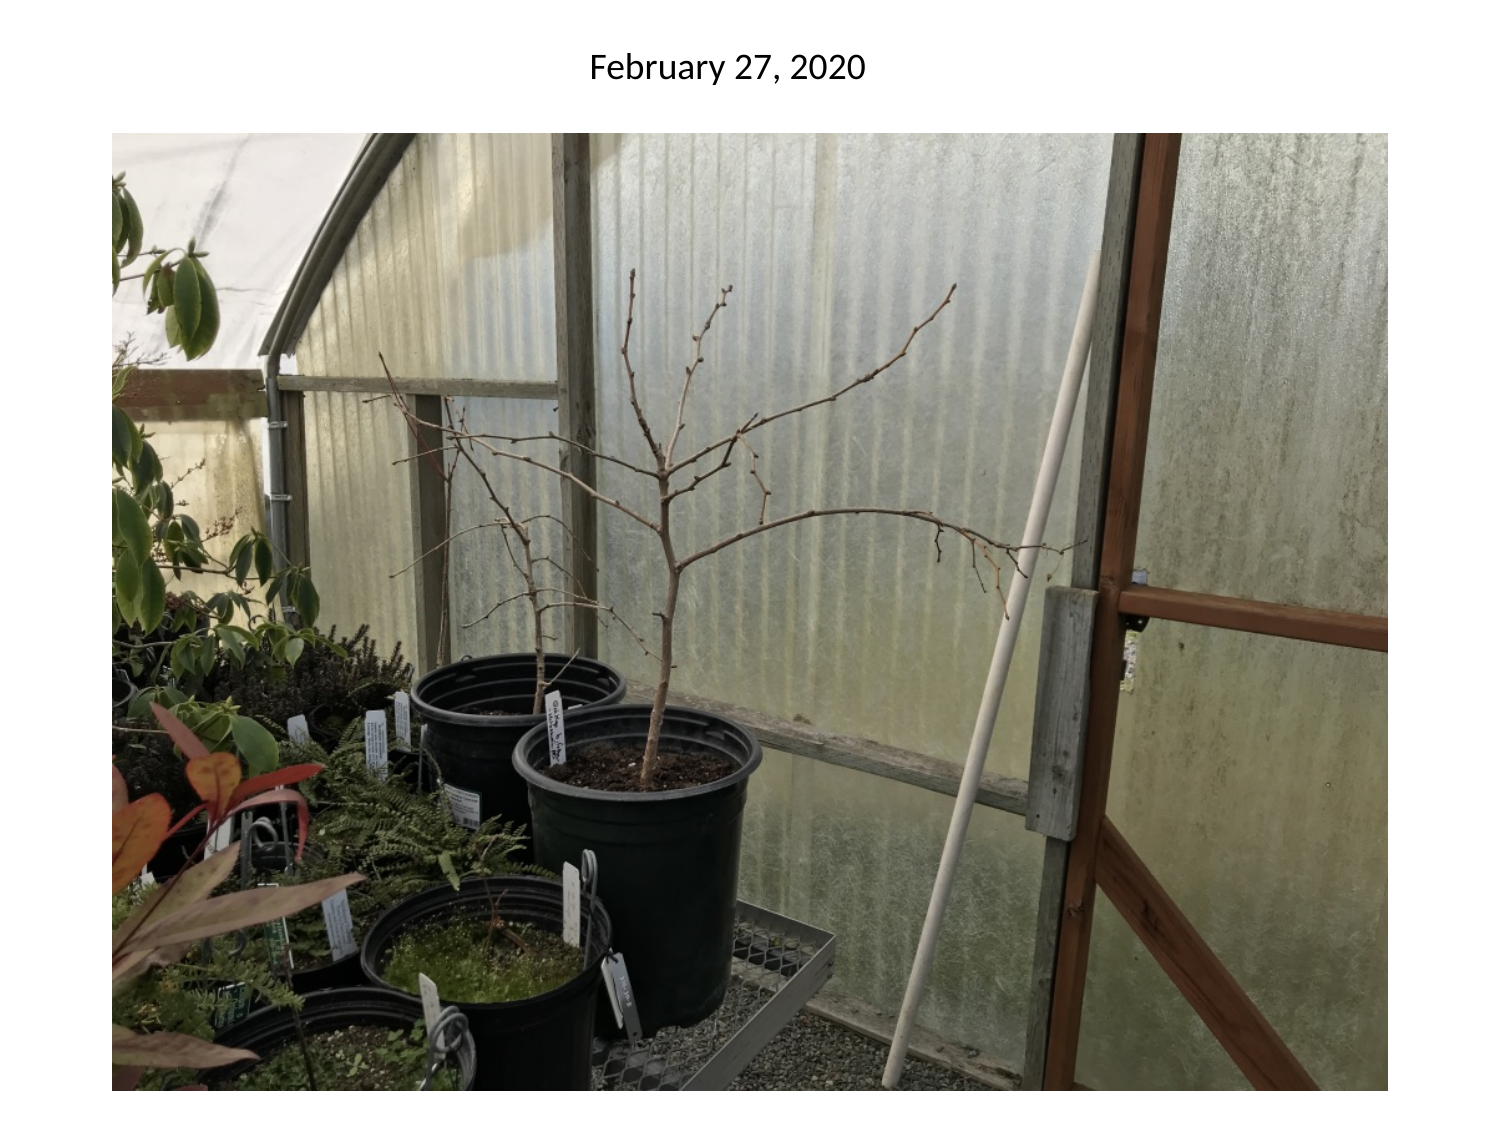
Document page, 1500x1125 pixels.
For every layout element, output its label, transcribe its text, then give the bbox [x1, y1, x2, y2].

picture [112, 133, 1388, 1091]
text_box February 27, 2020 [574, 34, 882, 95]
